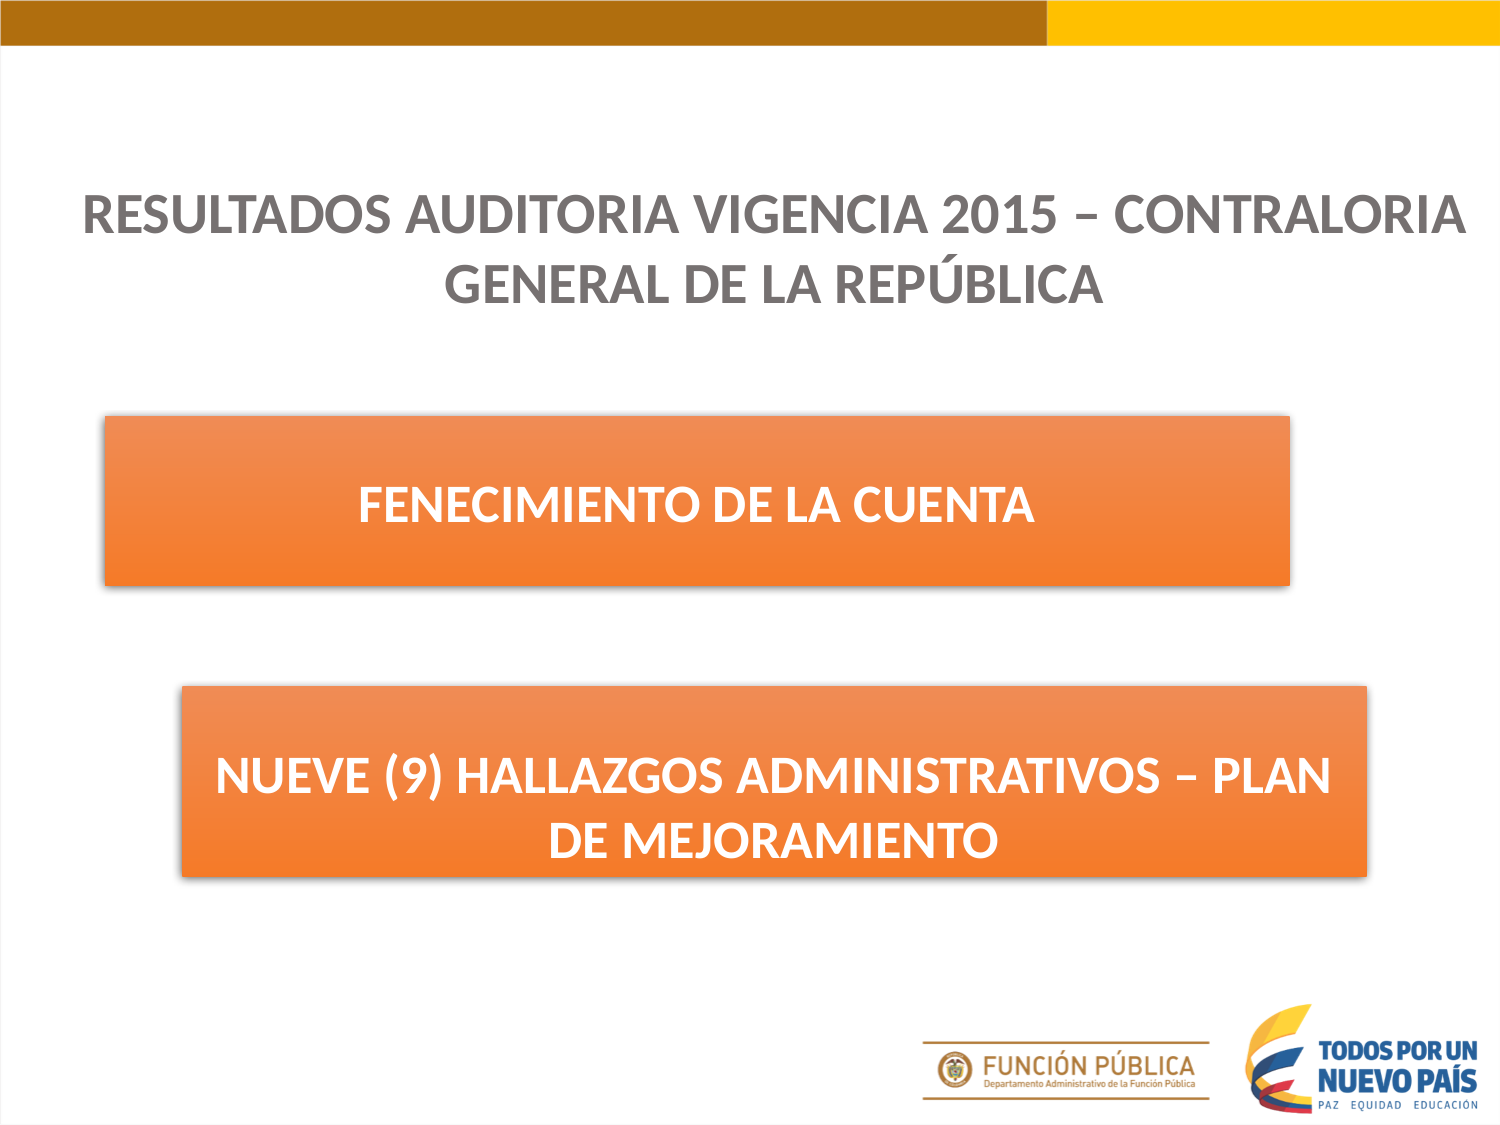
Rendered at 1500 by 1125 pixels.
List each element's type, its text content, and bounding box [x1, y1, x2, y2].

text_box NUEVE (9) HALLAZGOS ADMINISTRATIVOS – PLAN DE MEJORAMIENTO [182, 686, 1367, 877]
text_box FENECIMIENTO DE LA CUENTA [105, 416, 1290, 586]
text_box RESULTADOS AUDITORIA VIGENCIA 2015 – CONTRALORIA GENERAL DE LA REPÚBLICA [49, 98, 1500, 323]
picture [0, 0, 1500, 1125]
